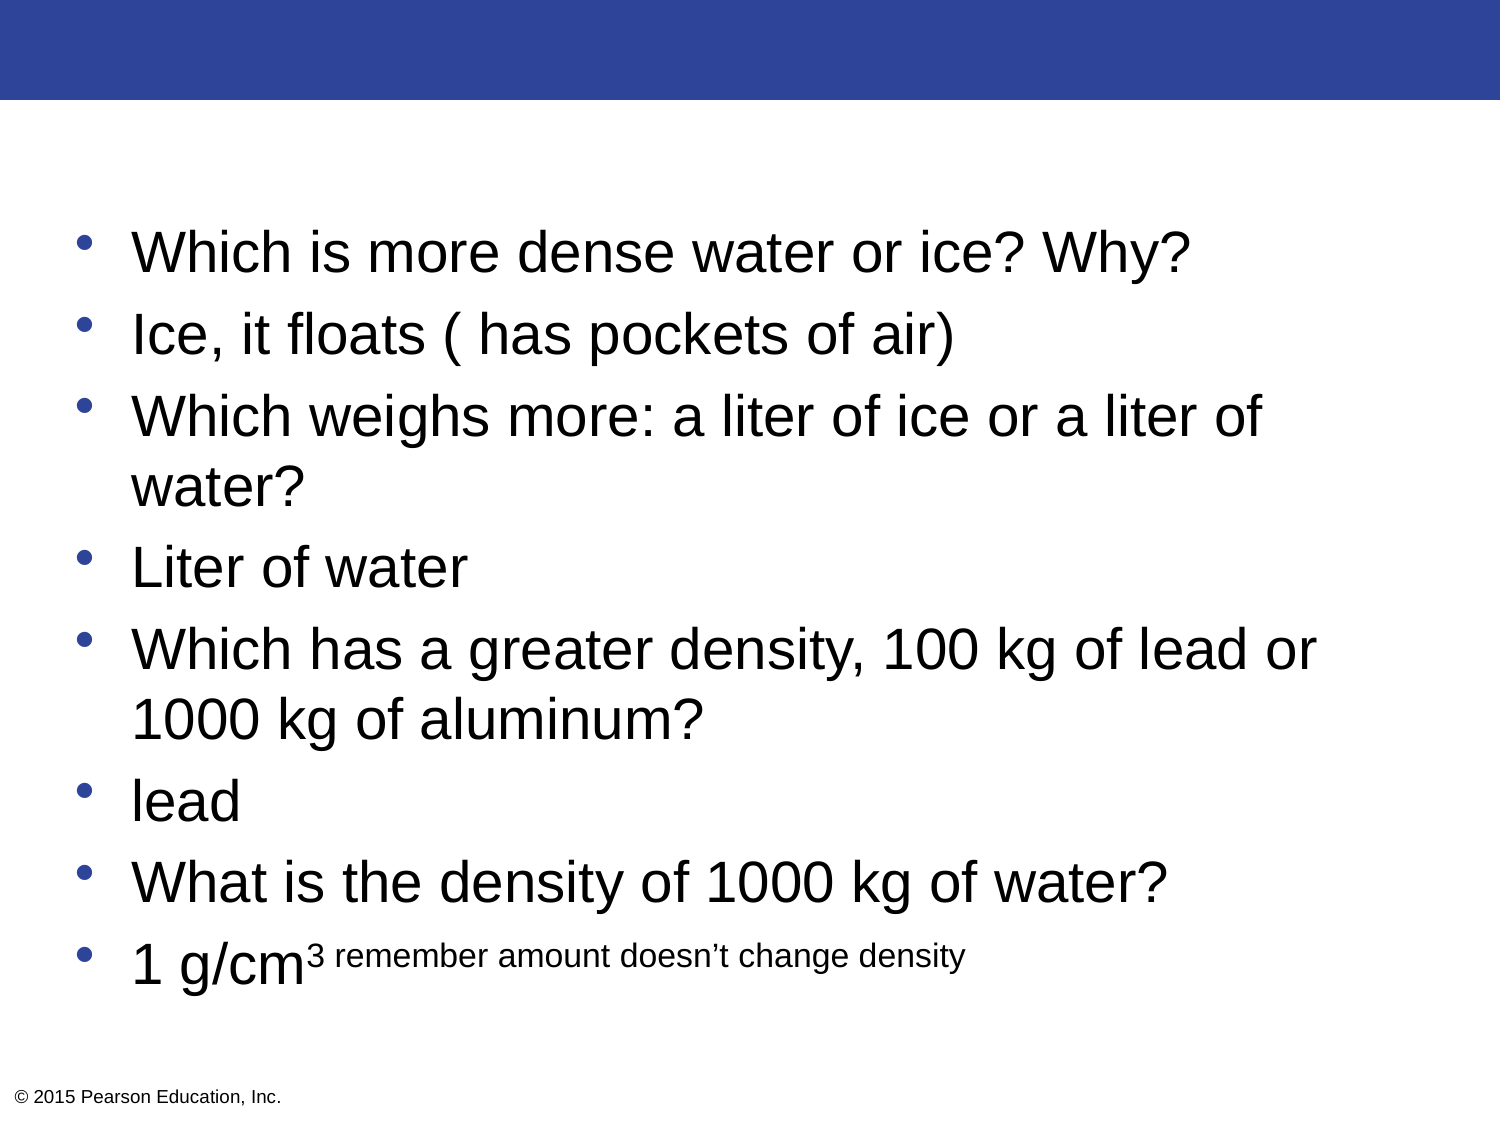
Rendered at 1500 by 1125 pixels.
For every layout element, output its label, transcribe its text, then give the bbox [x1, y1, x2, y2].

list Which is more dense water or ice? Why? Ice, it floats ( has pockets of air) Which weighs more: a liter of ice or a liter of water? Liter of water Which has a greater density, 100 kg of lead or 1000 kg of aluminum? lead What is the density of 1000 kg of water? 1 g/cm3 remember amount doesn’t change density [59, 206, 1410, 1085]
